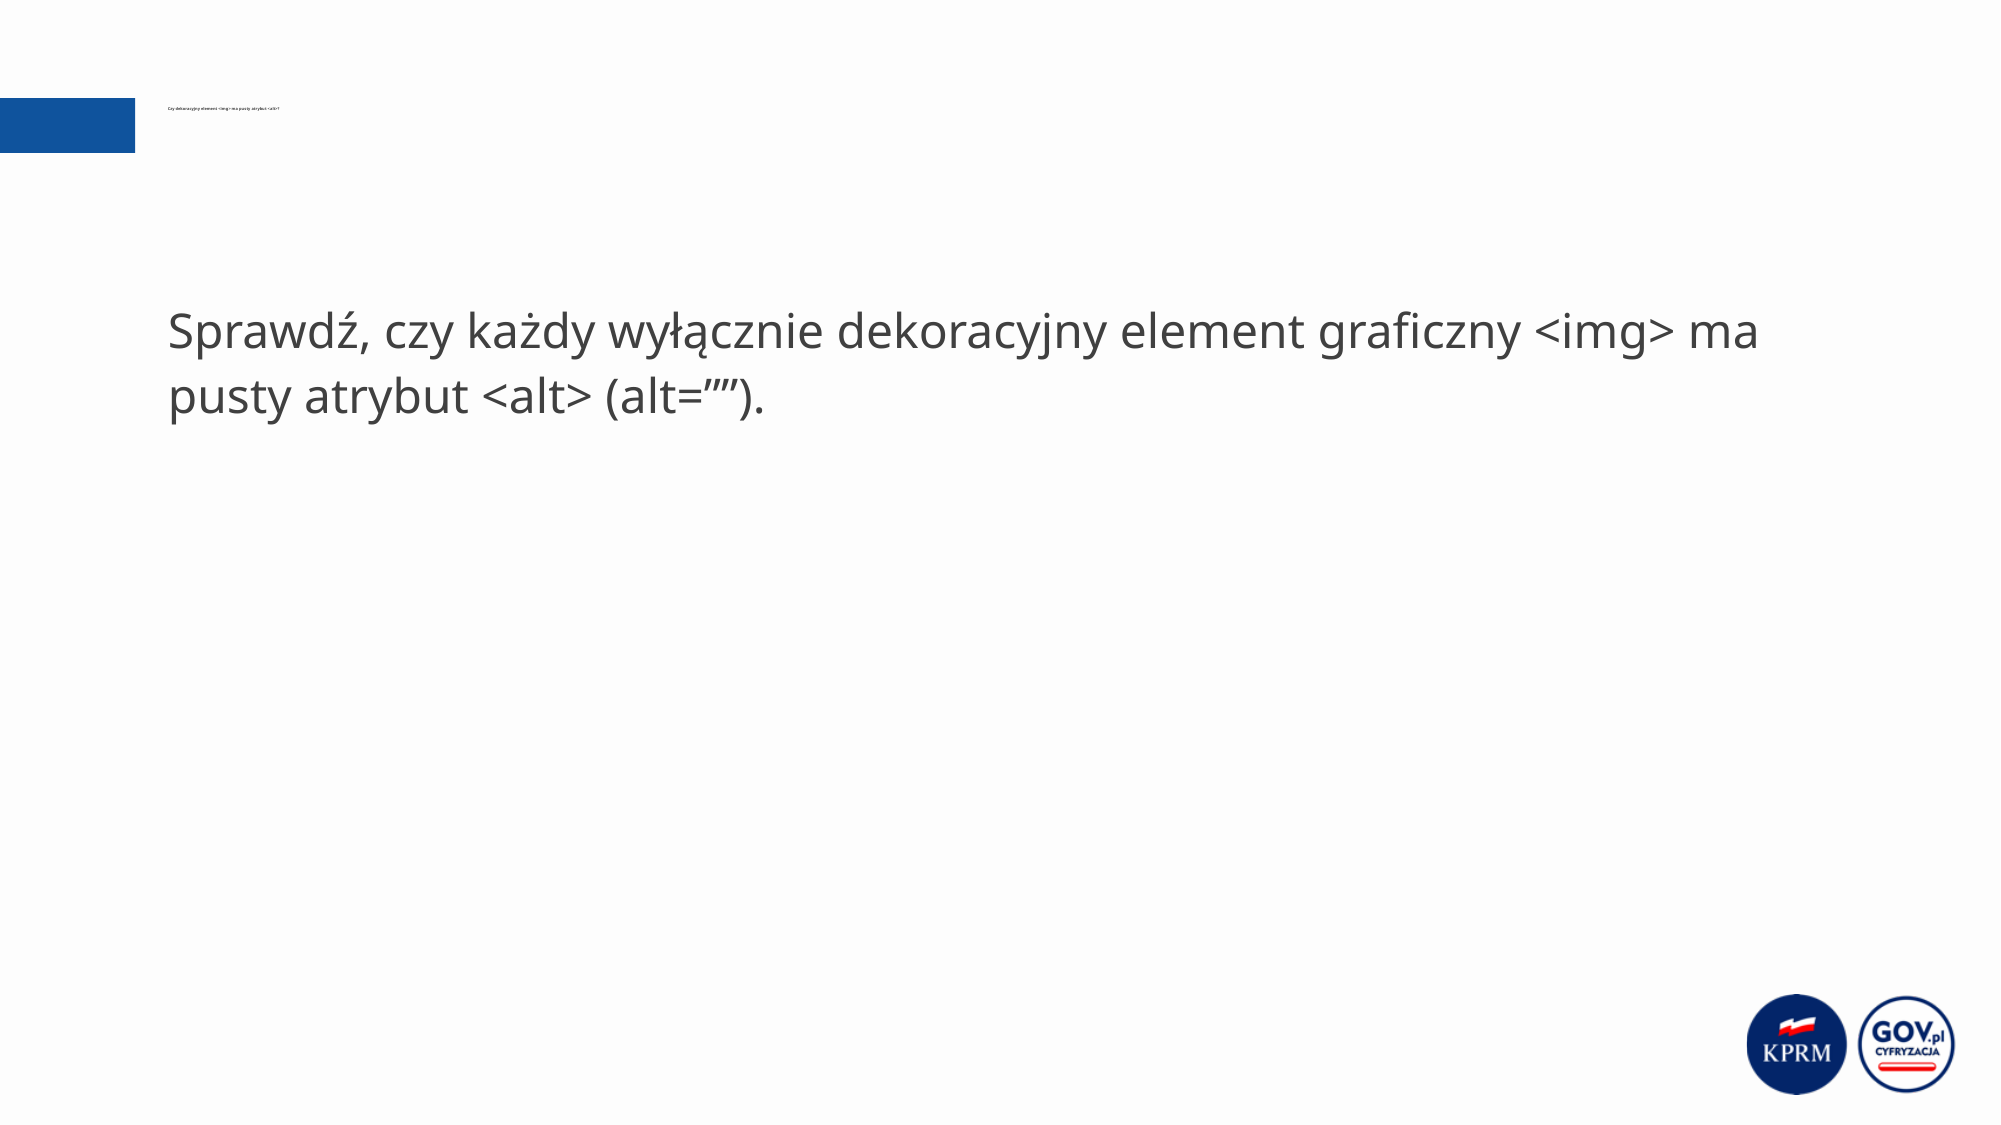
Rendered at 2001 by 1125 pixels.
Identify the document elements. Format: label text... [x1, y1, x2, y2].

list Sprawdź, czy każdy wyłącznie dekoracyjny element graficzny <img> ma pusty atrybut <alt> (alt=””). [152, 285, 1886, 1004]
title Czy dekoracyjny element <img> ma pusty atrybut <alt>? [152, 98, 1886, 249]
picture [1746, 986, 1965, 1103]
